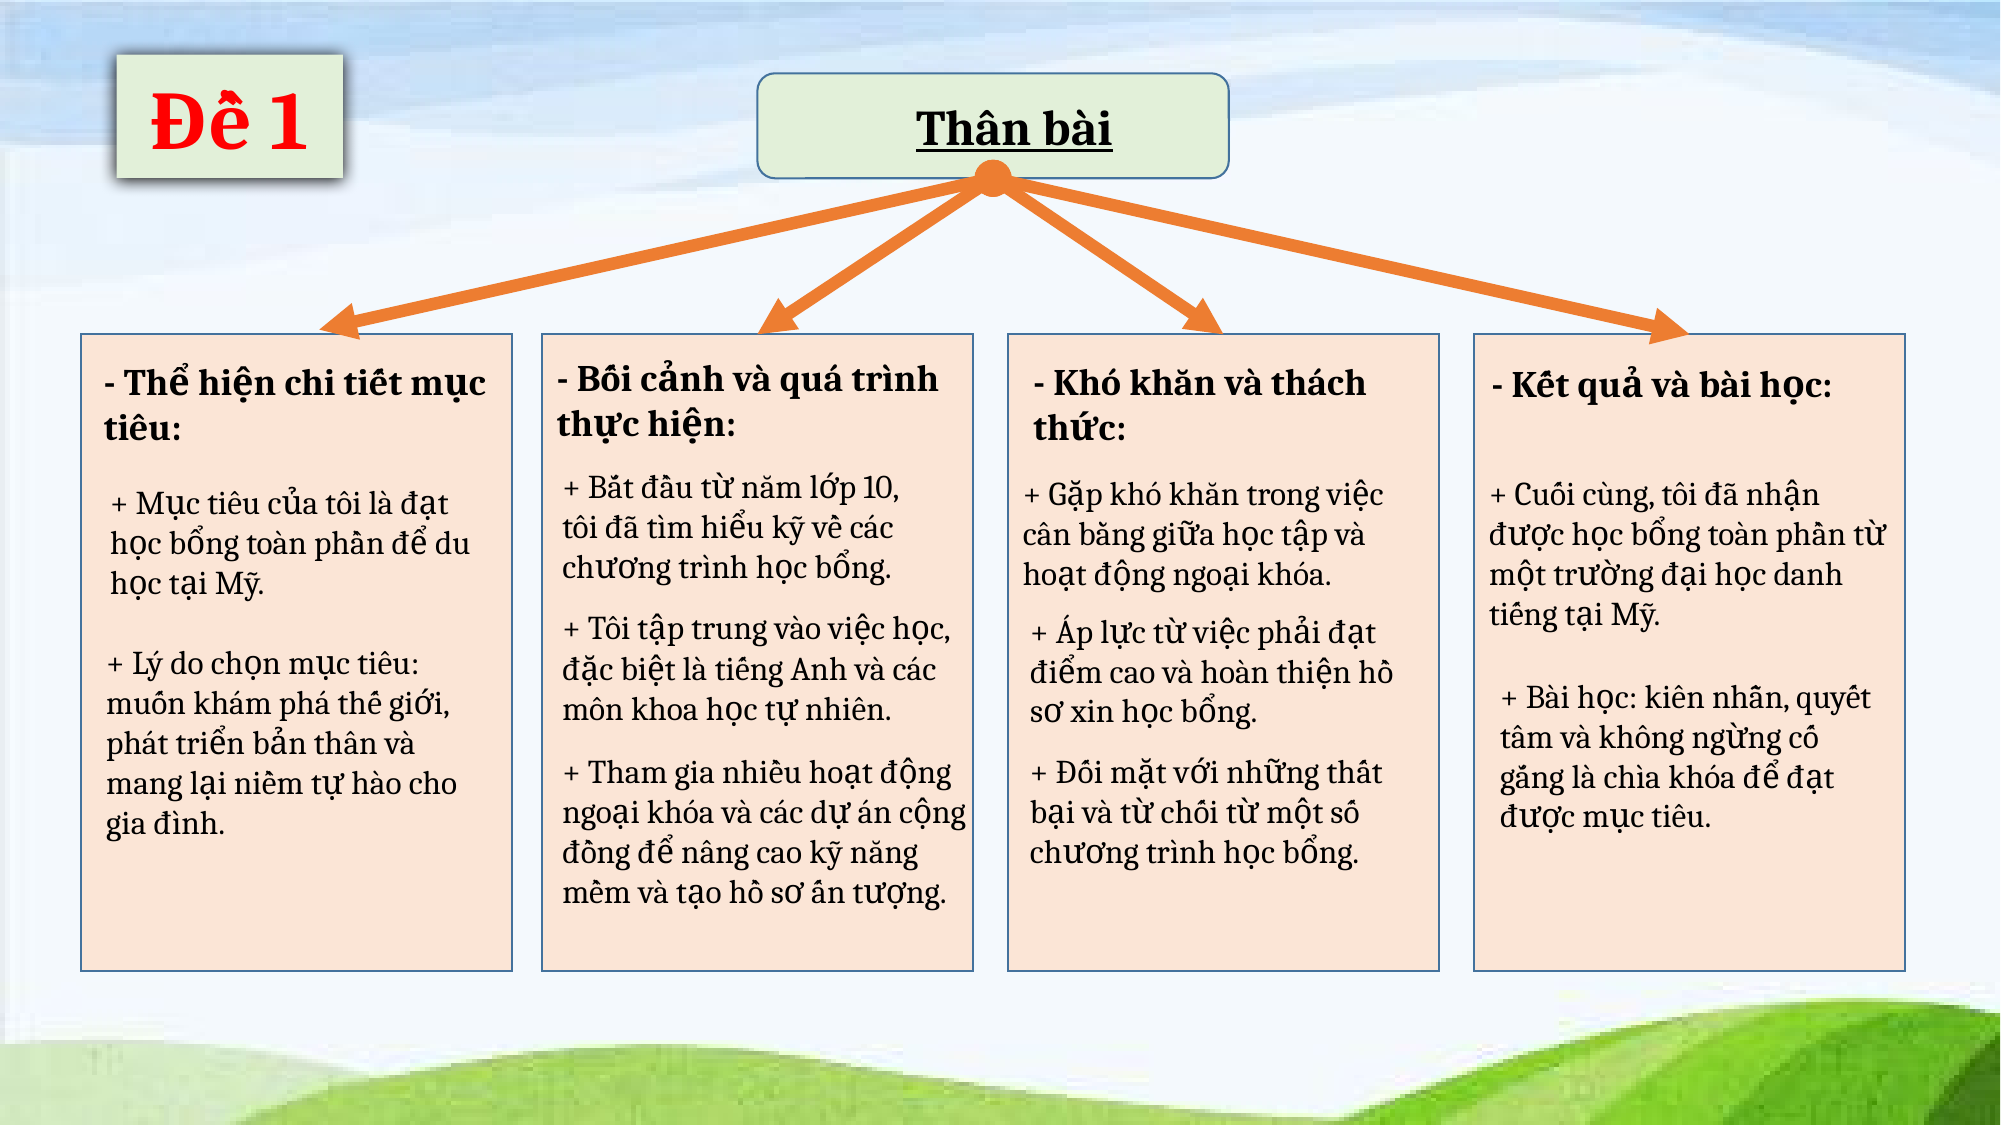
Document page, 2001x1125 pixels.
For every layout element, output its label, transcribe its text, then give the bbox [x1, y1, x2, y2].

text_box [319, 178, 1690, 335]
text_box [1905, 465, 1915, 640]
text_box Đề 1 [116, 53, 344, 179]
picture [0, 0, 2001, 1125]
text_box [757, 73, 1229, 178]
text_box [81, 334, 1905, 971]
